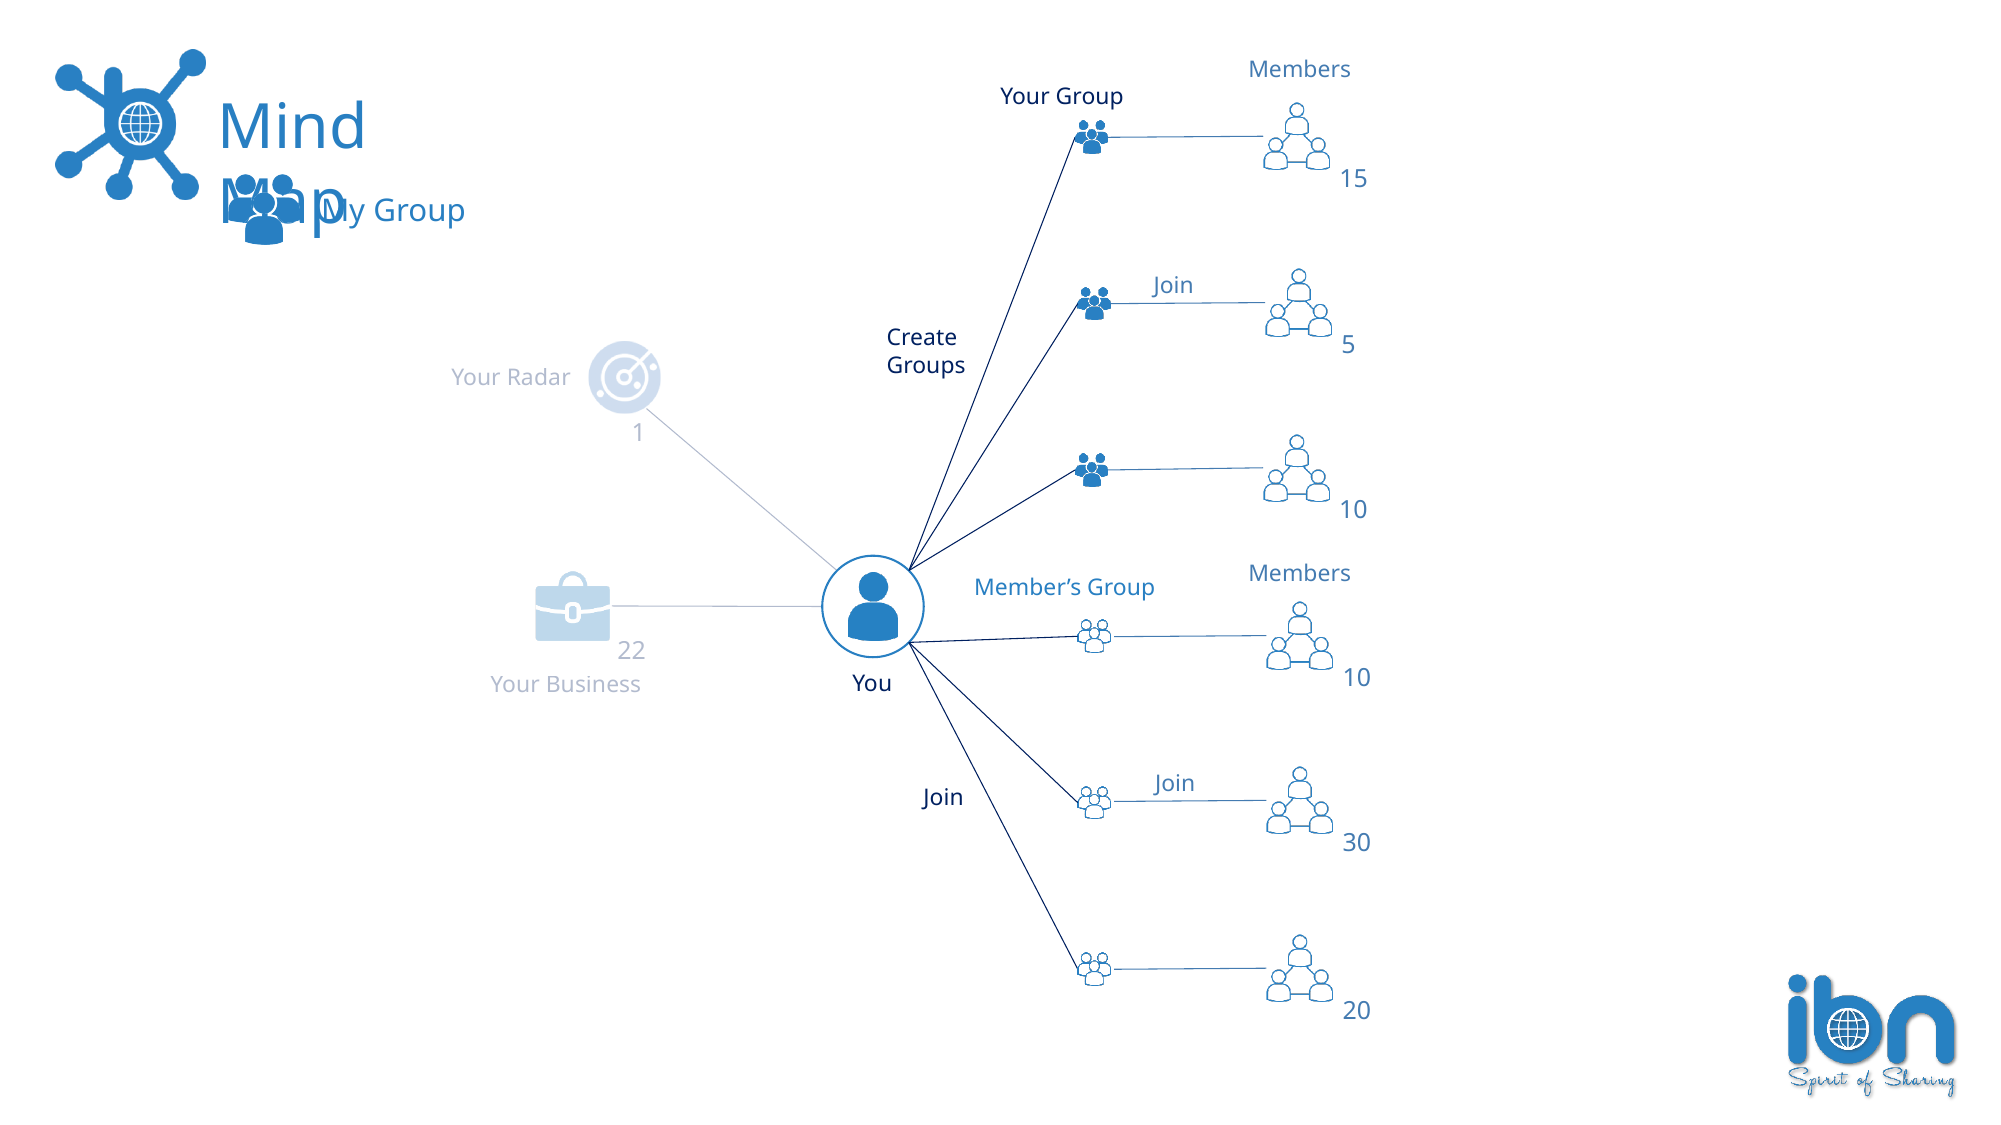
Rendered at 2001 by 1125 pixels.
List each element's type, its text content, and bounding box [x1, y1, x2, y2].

picture [1077, 786, 1111, 819]
picture [55, 49, 206, 200]
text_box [959, 565, 1172, 653]
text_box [985, 73, 1157, 154]
picture [1077, 952, 1111, 986]
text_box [1266, 766, 1388, 865]
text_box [822, 555, 924, 704]
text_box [1263, 102, 1384, 201]
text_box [908, 137, 1072, 303]
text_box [1265, 268, 1386, 367]
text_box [908, 803, 1075, 969]
text_box Join [1138, 263, 1225, 302]
text_box Create Groups [871, 315, 908, 385]
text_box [908, 636, 1075, 643]
picture [1785, 971, 1960, 1103]
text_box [1262, 434, 1384, 533]
picture [228, 174, 300, 245]
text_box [908, 643, 1075, 803]
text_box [908, 303, 1075, 571]
text_box Members [1233, 46, 1400, 90]
text_box Mind Map [202, 78, 524, 244]
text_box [1266, 934, 1388, 1033]
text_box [436, 341, 677, 455]
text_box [646, 408, 838, 571]
picture [1077, 287, 1111, 320]
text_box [908, 469, 1072, 571]
text_box Join [1140, 761, 1226, 800]
picture [1075, 453, 1108, 487]
text_box Members [1233, 550, 1400, 594]
text_box My Group [306, 183, 628, 236]
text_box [475, 571, 689, 706]
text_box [1266, 601, 1388, 700]
